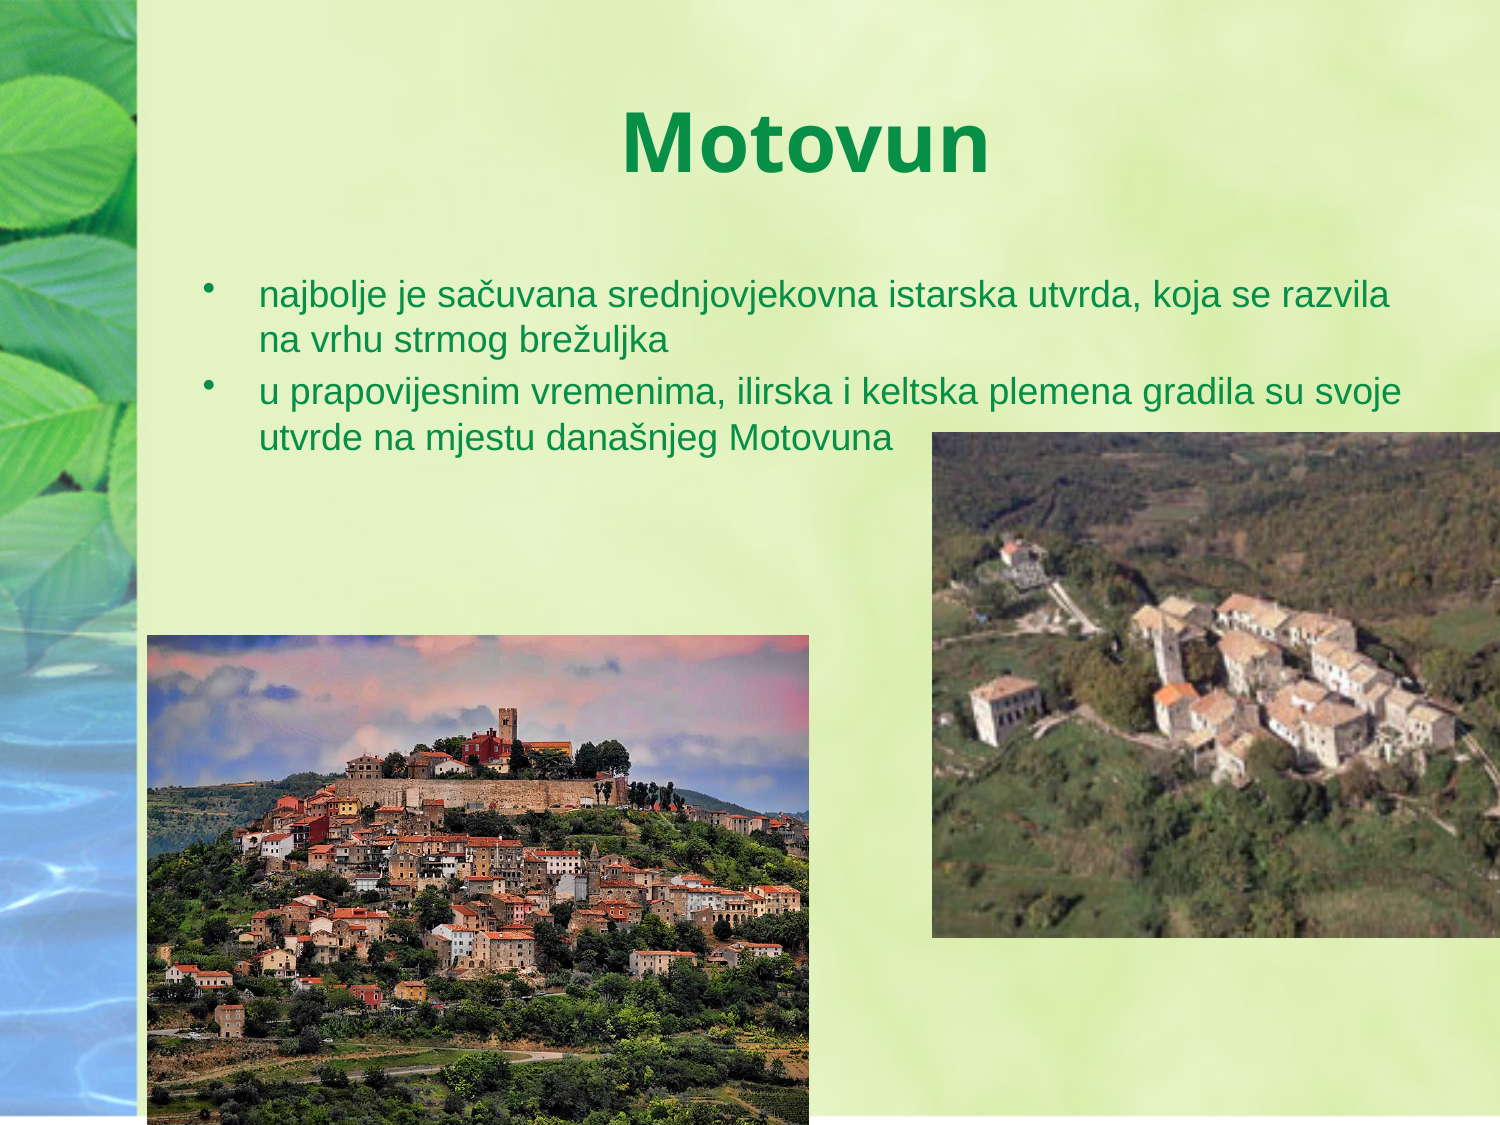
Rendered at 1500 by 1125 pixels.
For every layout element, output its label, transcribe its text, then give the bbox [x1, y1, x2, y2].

list najbolje je sačuvana srednjovjekovna istarska utvrda, koja se razvila na vrhu strmog brežuljka u prapovijesnim vremenima, ilirska i keltska plemena gradila su svoje utvrde na mjestu današnjeg Motovuna [187, 262, 1425, 1005]
picture [0, 0, 1500, 1125]
title Motovun [187, 45, 1425, 233]
